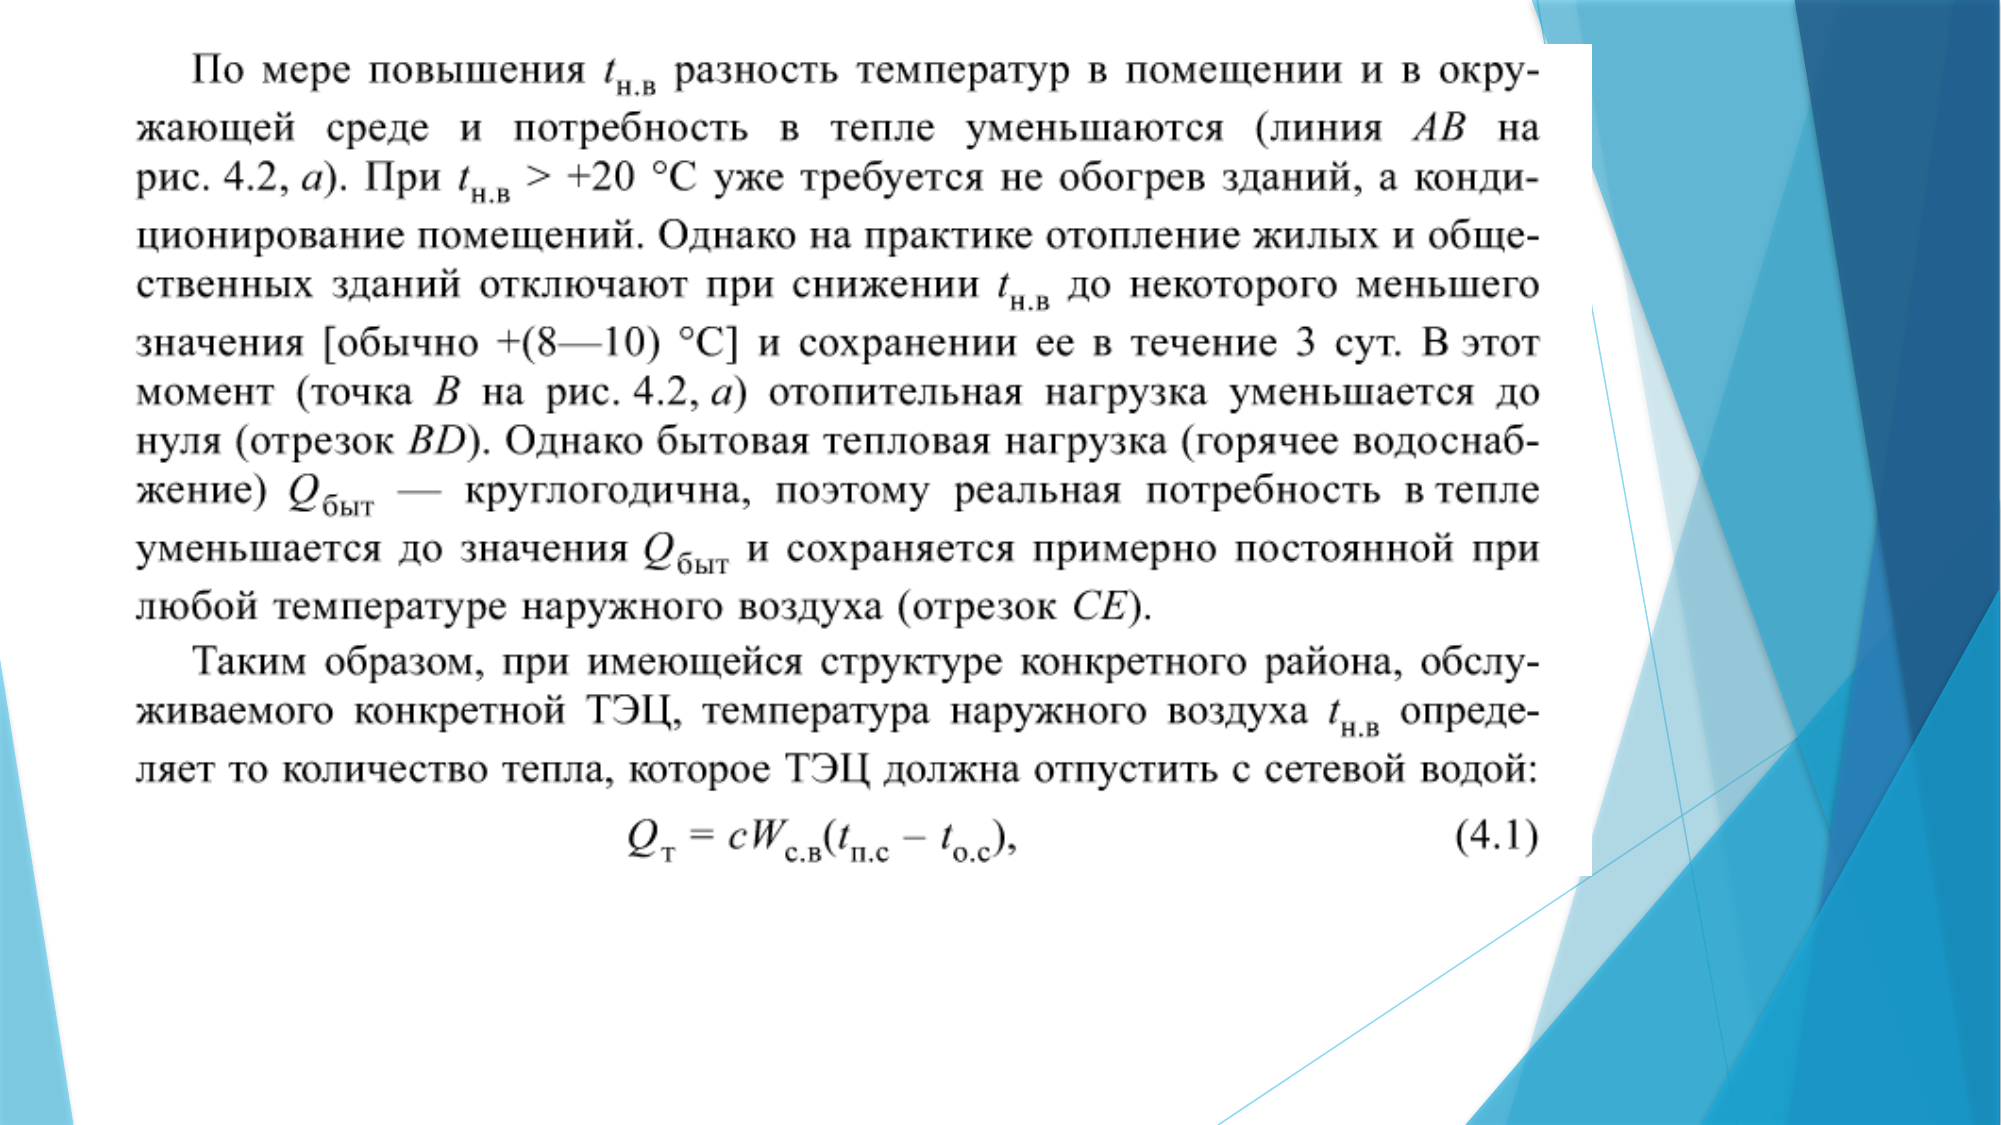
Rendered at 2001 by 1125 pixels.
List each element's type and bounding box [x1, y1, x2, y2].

picture [78, 43, 1592, 877]
